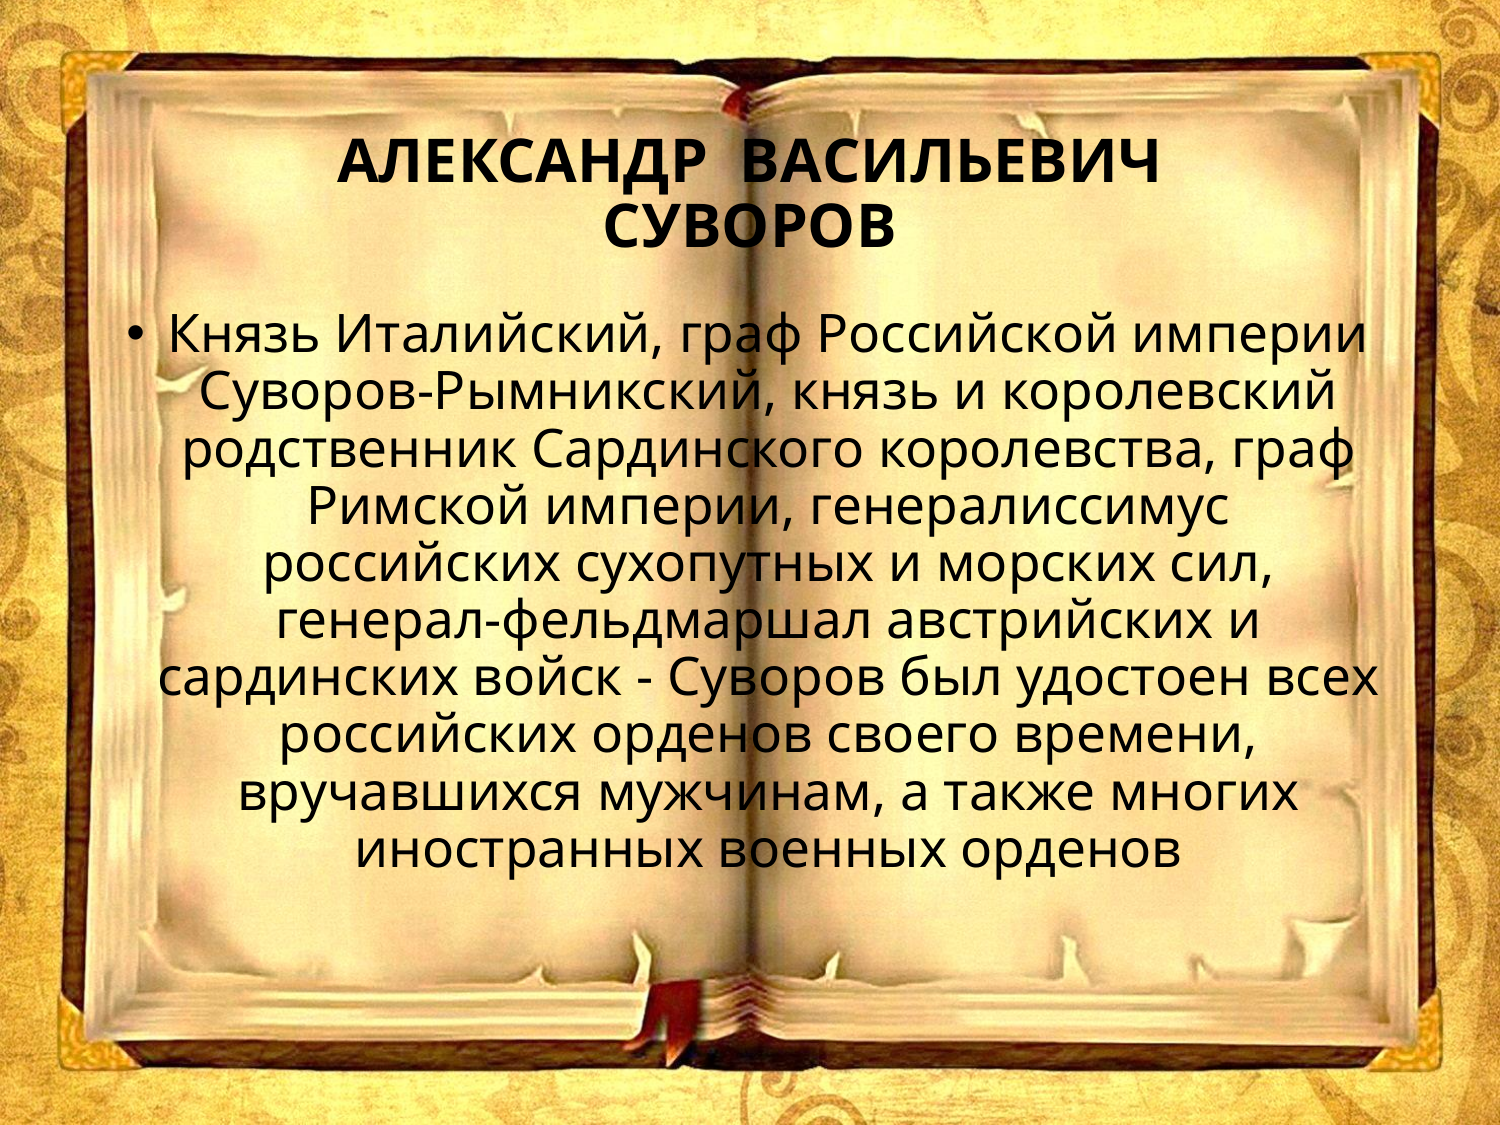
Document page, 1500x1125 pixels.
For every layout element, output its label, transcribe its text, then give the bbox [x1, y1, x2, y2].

title АЛЕКСАНДР ВАСИЛЬЕВИЧ СУВОРОВ [172, 122, 1328, 269]
picture [0, 0, 1500, 1125]
list Князь Италийский, граф Российской империи Суворов-Рымникский, князь и королевский родственник Сардинского королевства, граф Римской империи, генералиссимус российских сухопутных и морских сил, генерал-фельдмаршал австрийских и сардинских войск - Суворов был удостоен всех российских орденов своего времени, вручавшихся мужчинам, а также многих иностранных военных орденов [103, 299, 1397, 1014]
